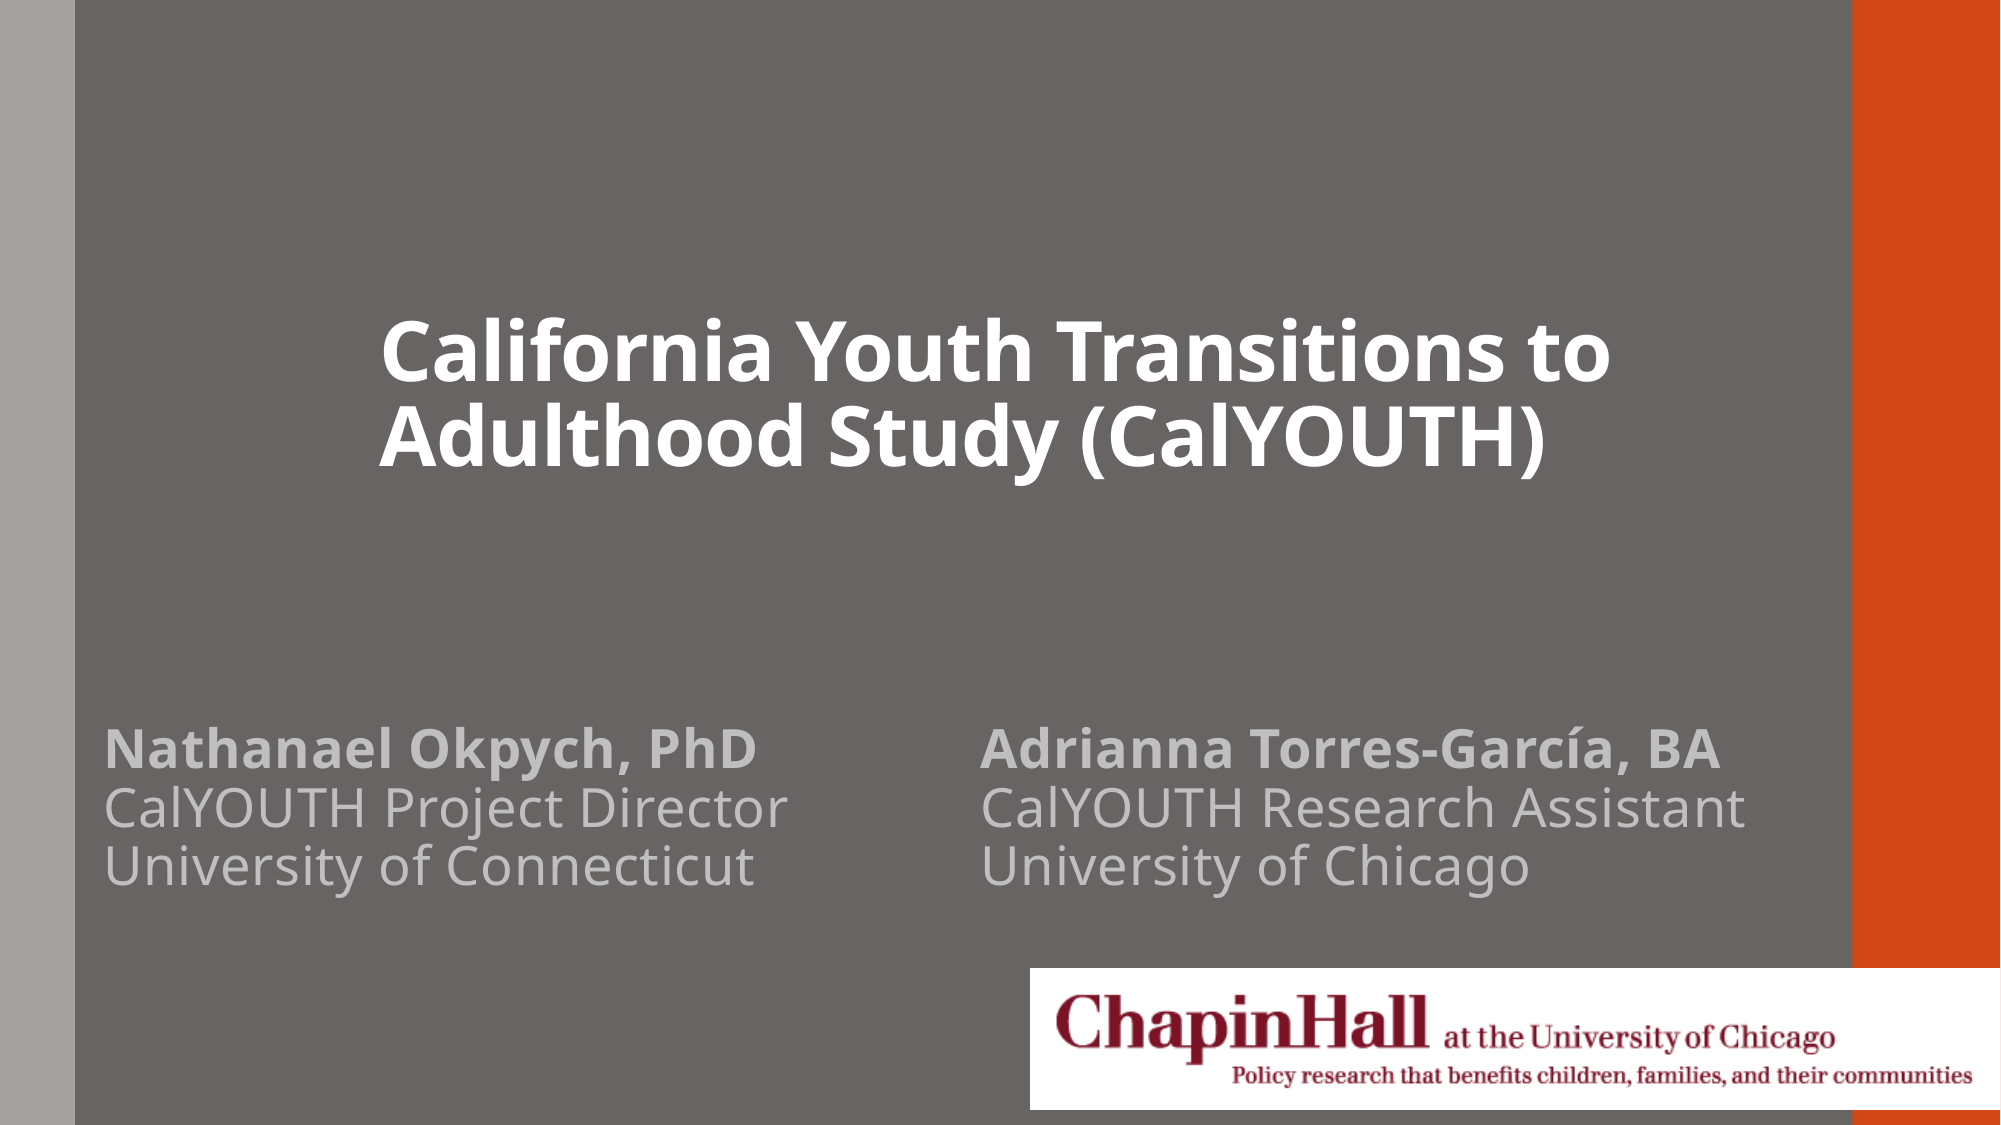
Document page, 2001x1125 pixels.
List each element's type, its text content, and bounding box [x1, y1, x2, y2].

subtitle Nathanael Okpych, PhD CalYOUTH Project Director University of Connecticut [88, 717, 905, 926]
picture [1029, 968, 2000, 1110]
text_box Adrianna Torres-García, BA CalYOUTH Research Assistant University of Chicago [965, 717, 1810, 926]
title California Youth Transitions to Adulthood Study (CalYOUTH) [364, 162, 1652, 491]
